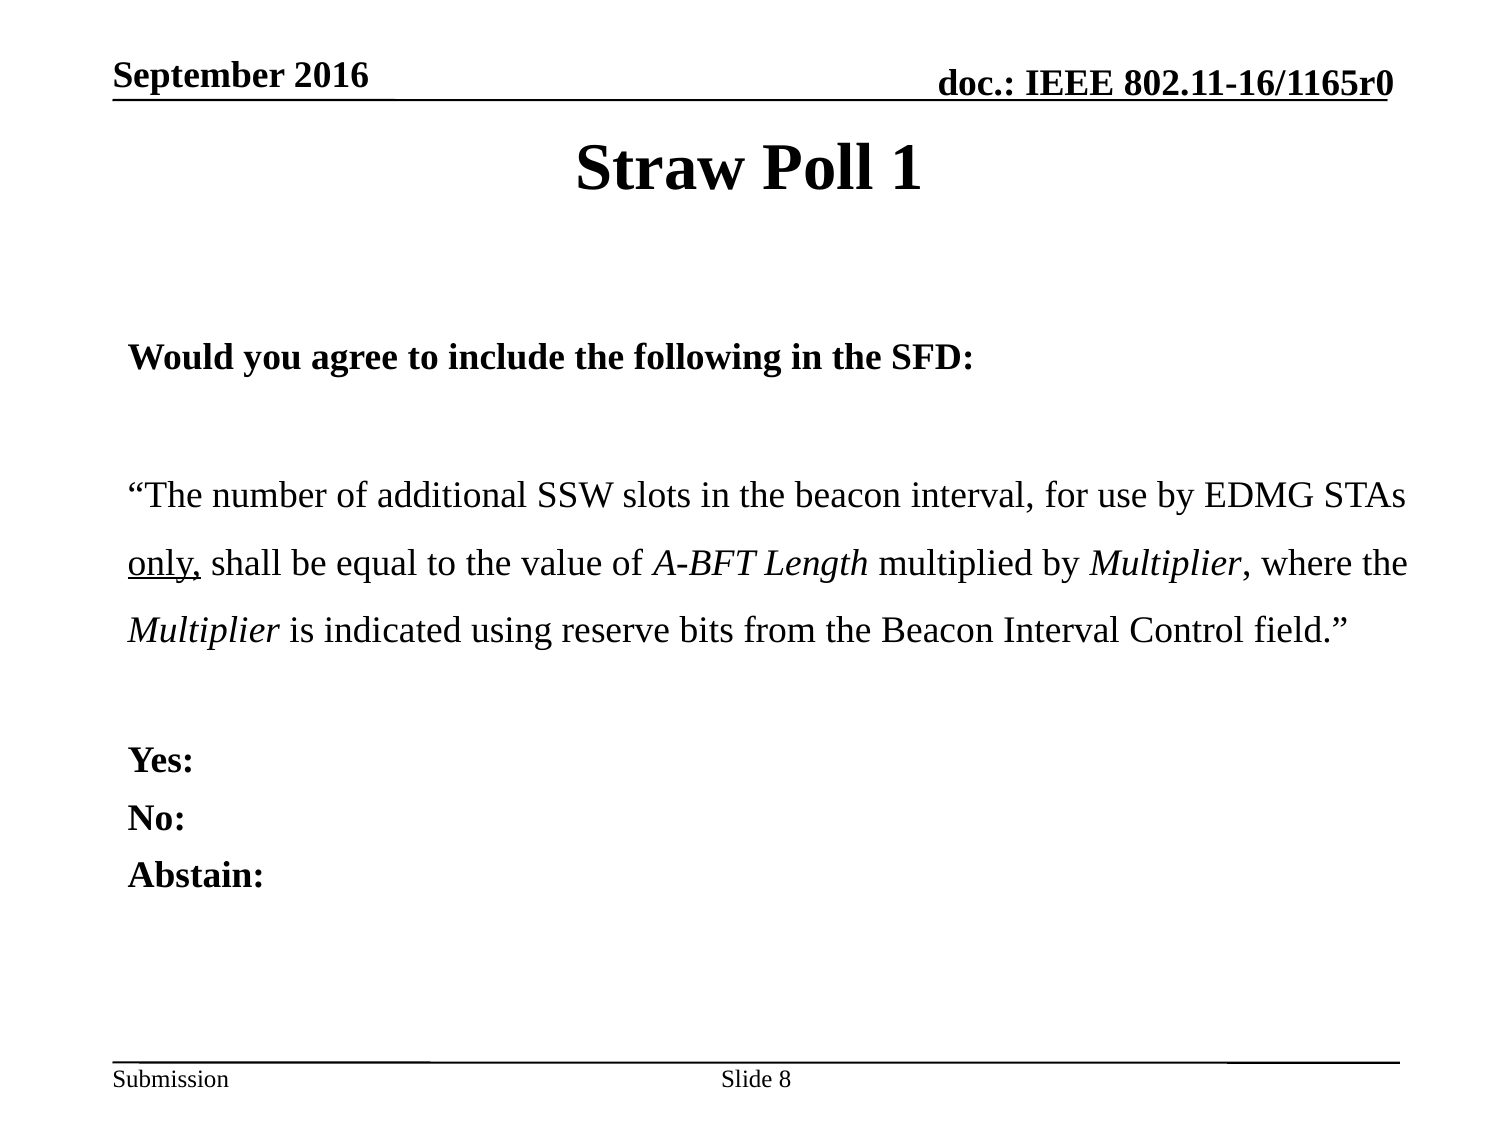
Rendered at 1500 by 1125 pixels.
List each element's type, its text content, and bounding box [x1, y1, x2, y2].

title Straw Poll 1 [112, 112, 1388, 213]
list Would you agree to include the following in the SFD: “The number of additional SSW slots in the beacon interval, for use by EDMG STAs only, shall be equal to the value of A-BFT Length multiplied by Multiplier, where the Multiplier is indicated using reserve bits from the Beacon Interval Control field.” Yes: No: Abstain: [112, 324, 1426, 1000]
slide_number Slide 8 [712, 1061, 800, 1123]
